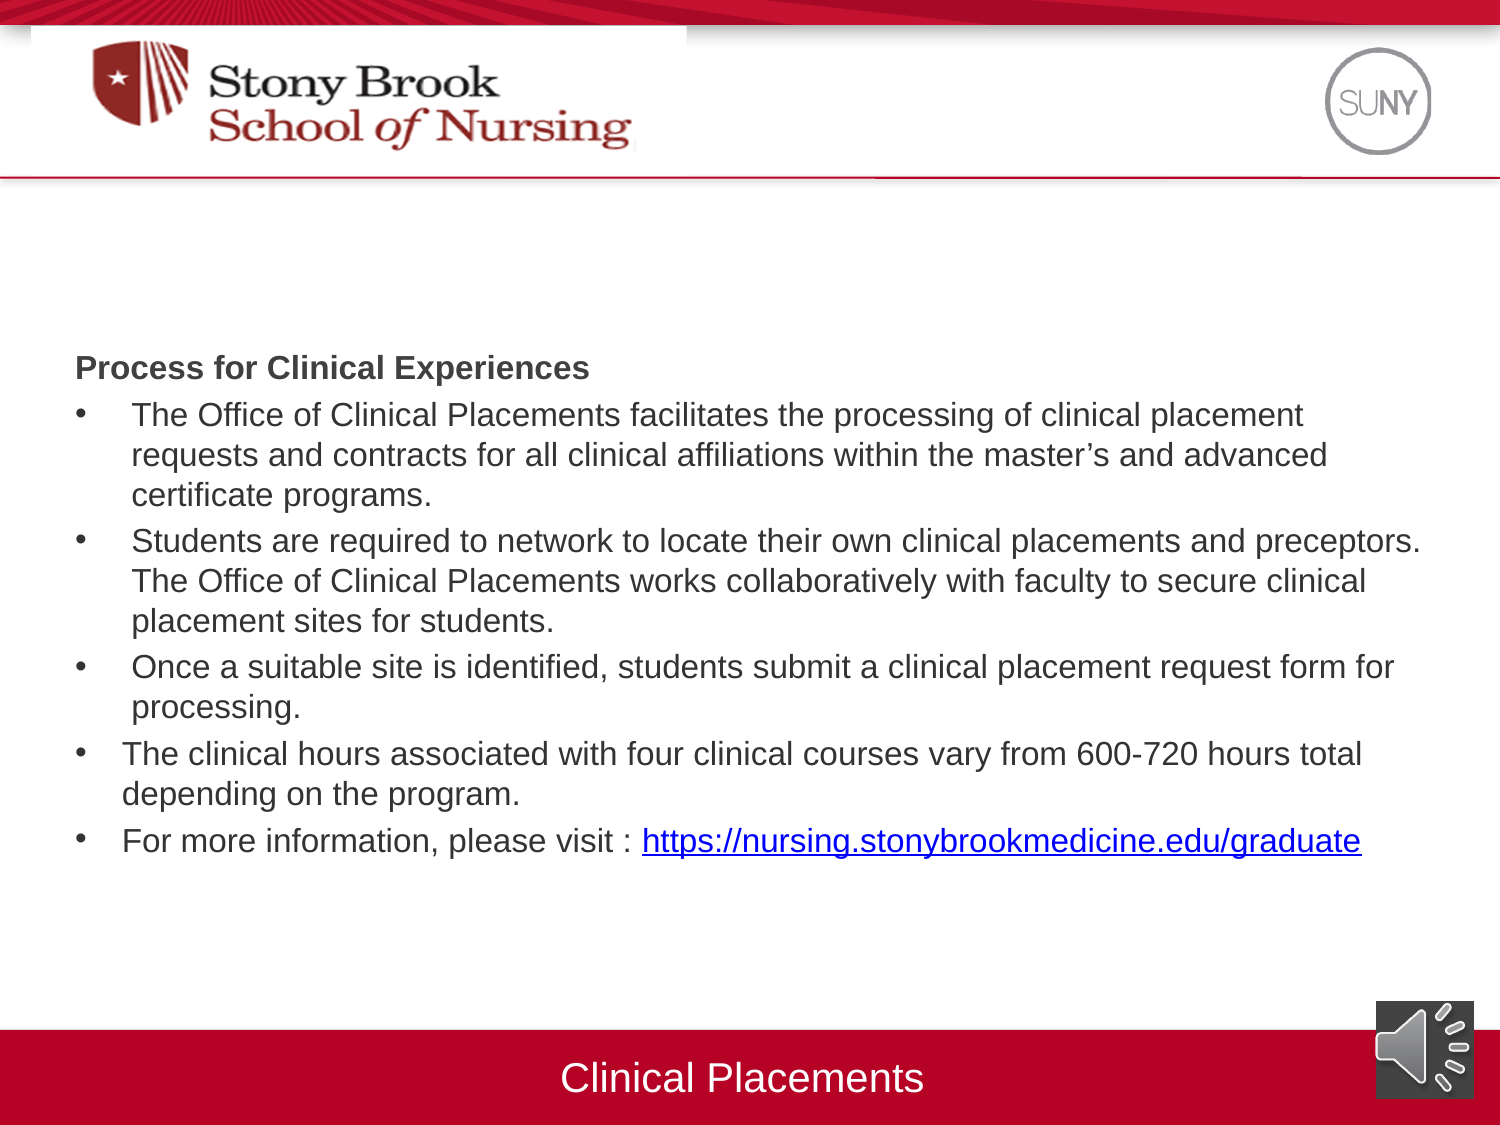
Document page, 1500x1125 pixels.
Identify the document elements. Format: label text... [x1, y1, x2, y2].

list Clinical Placements [0, 1043, 1500, 1125]
picture [0, 0, 1500, 25]
picture [31, 26, 687, 176]
list Process for Clinical Experiences The Office of Clinical Placements facilitates the processing of clinical placement requests and contracts for all clinical affiliations within the master’s and advanced certificate programs. Students are required to network to locate their own clinical placements and preceptors. The Office of Clinical Placements works collaboratively with faculty to secure clinical placement sites for students. Once a suitable site is identified, students submit a clinical placement request form for processing. The clinical hours associated with four clinical courses vary from 600-720 hours total depending on the program. For more information, please visit : https://nursing.stonybrookmedicine.edu/graduate [75, 174, 1425, 1030]
picture [1374, 999, 1476, 1101]
